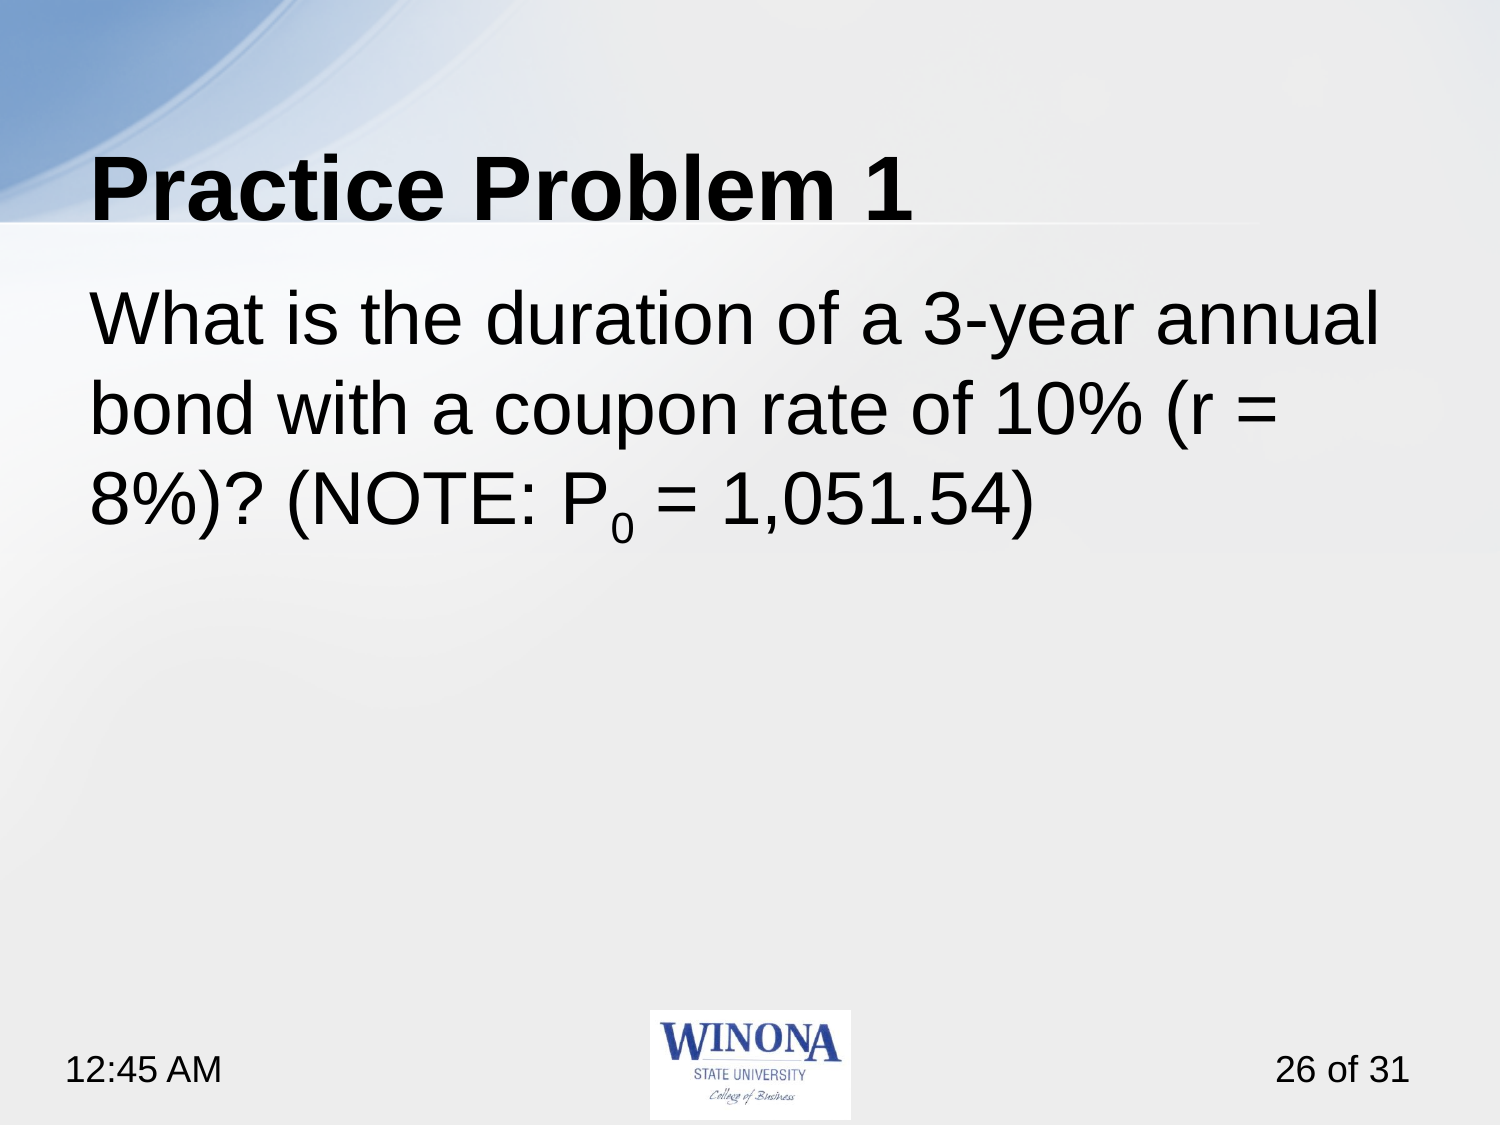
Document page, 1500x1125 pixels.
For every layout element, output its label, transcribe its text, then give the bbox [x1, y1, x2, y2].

title Practice Problem 1 [75, 58, 1425, 247]
picture [0, 0, 1500, 1125]
list What is the duration of a 3-year annual bond with a coupon rate of 10% (r = 8%)? (NOTE: P0 = 1,051.54) [75, 262, 1426, 1005]
